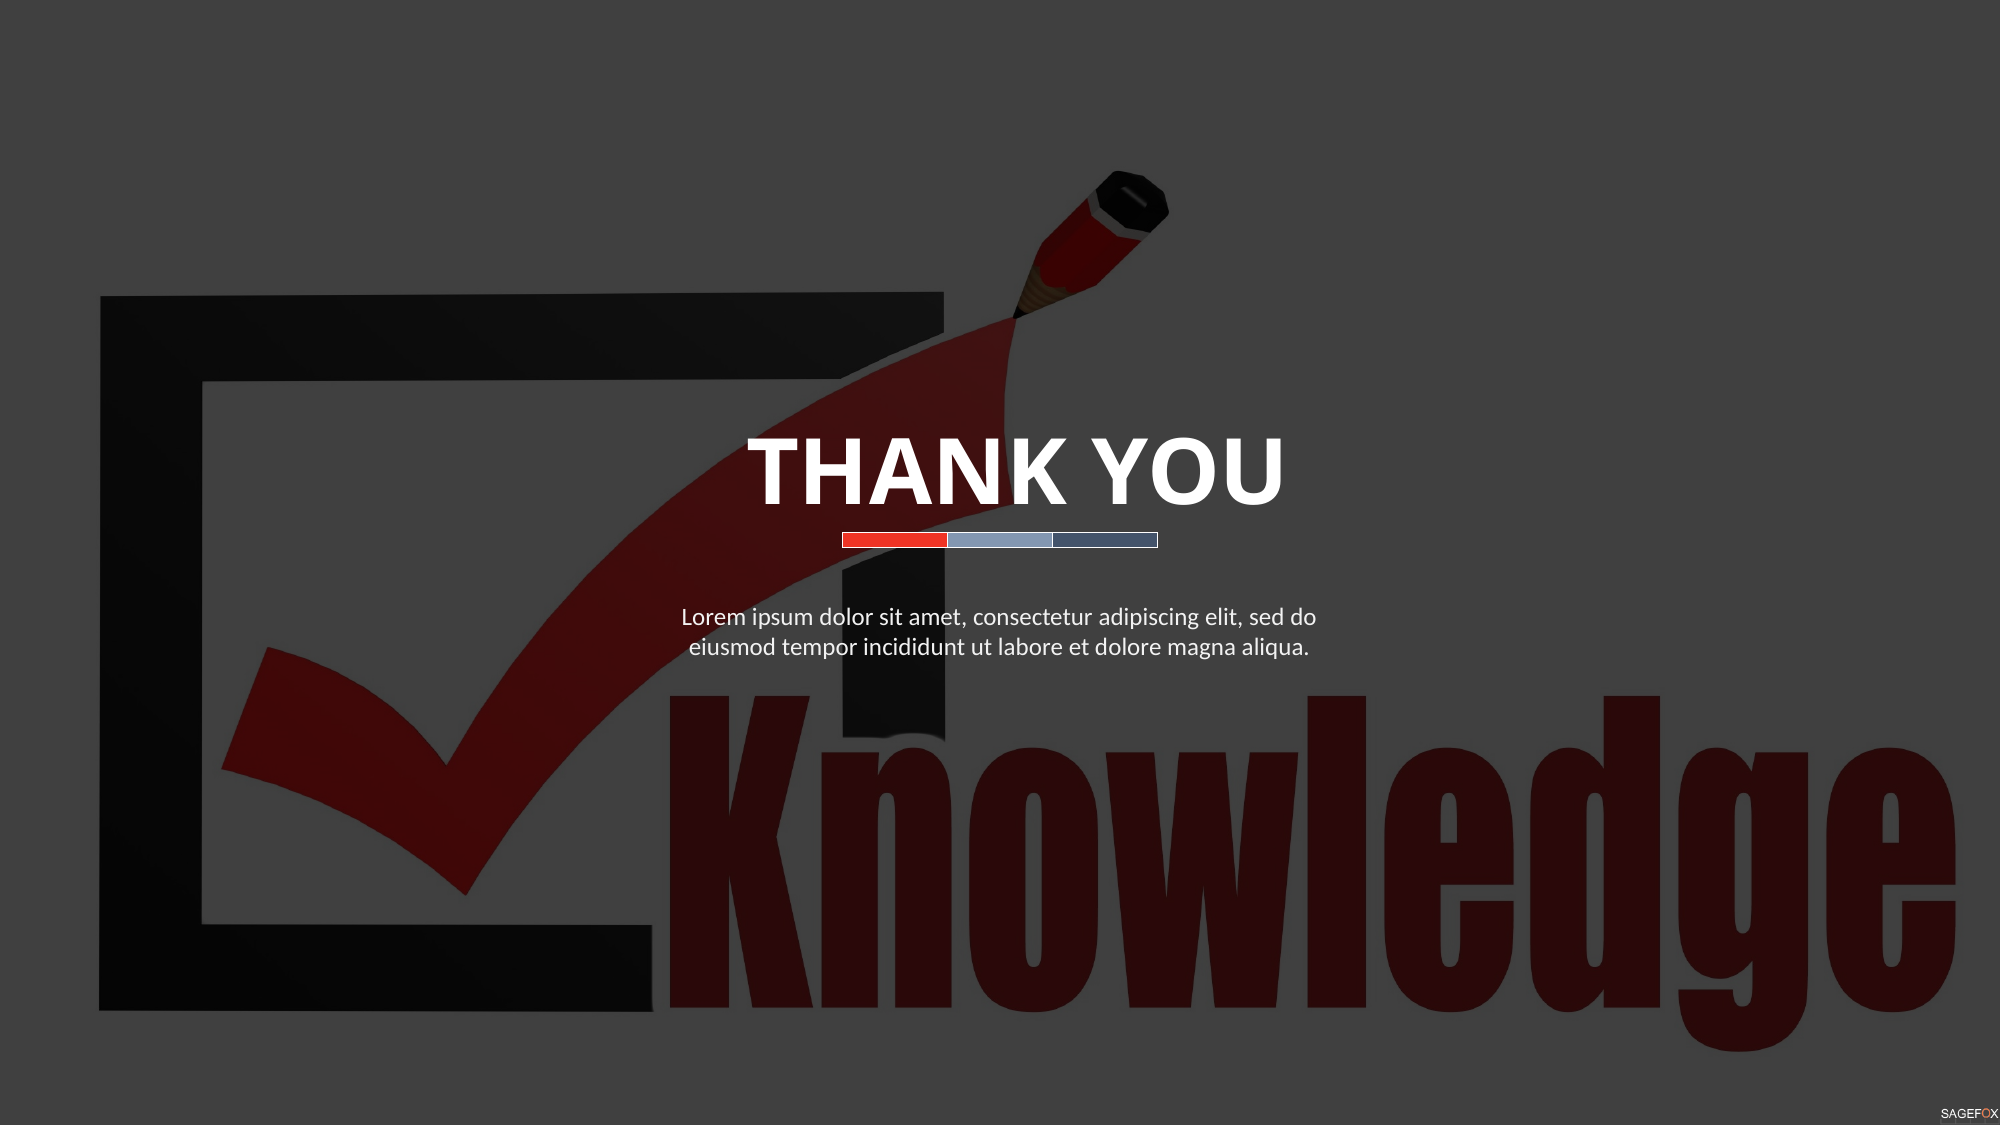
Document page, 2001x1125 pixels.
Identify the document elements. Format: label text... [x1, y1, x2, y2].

picture [0, 0, 2001, 1125]
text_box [842, 532, 1158, 548]
text_box Lorem ipsum dolor sit amet, consectetur adipiscing elit, sed do eiusmod tempor incididunt ut labore et dolore magna aliqua. [660, 593, 1340, 668]
text_box THANK YOU [565, 405, 1470, 531]
